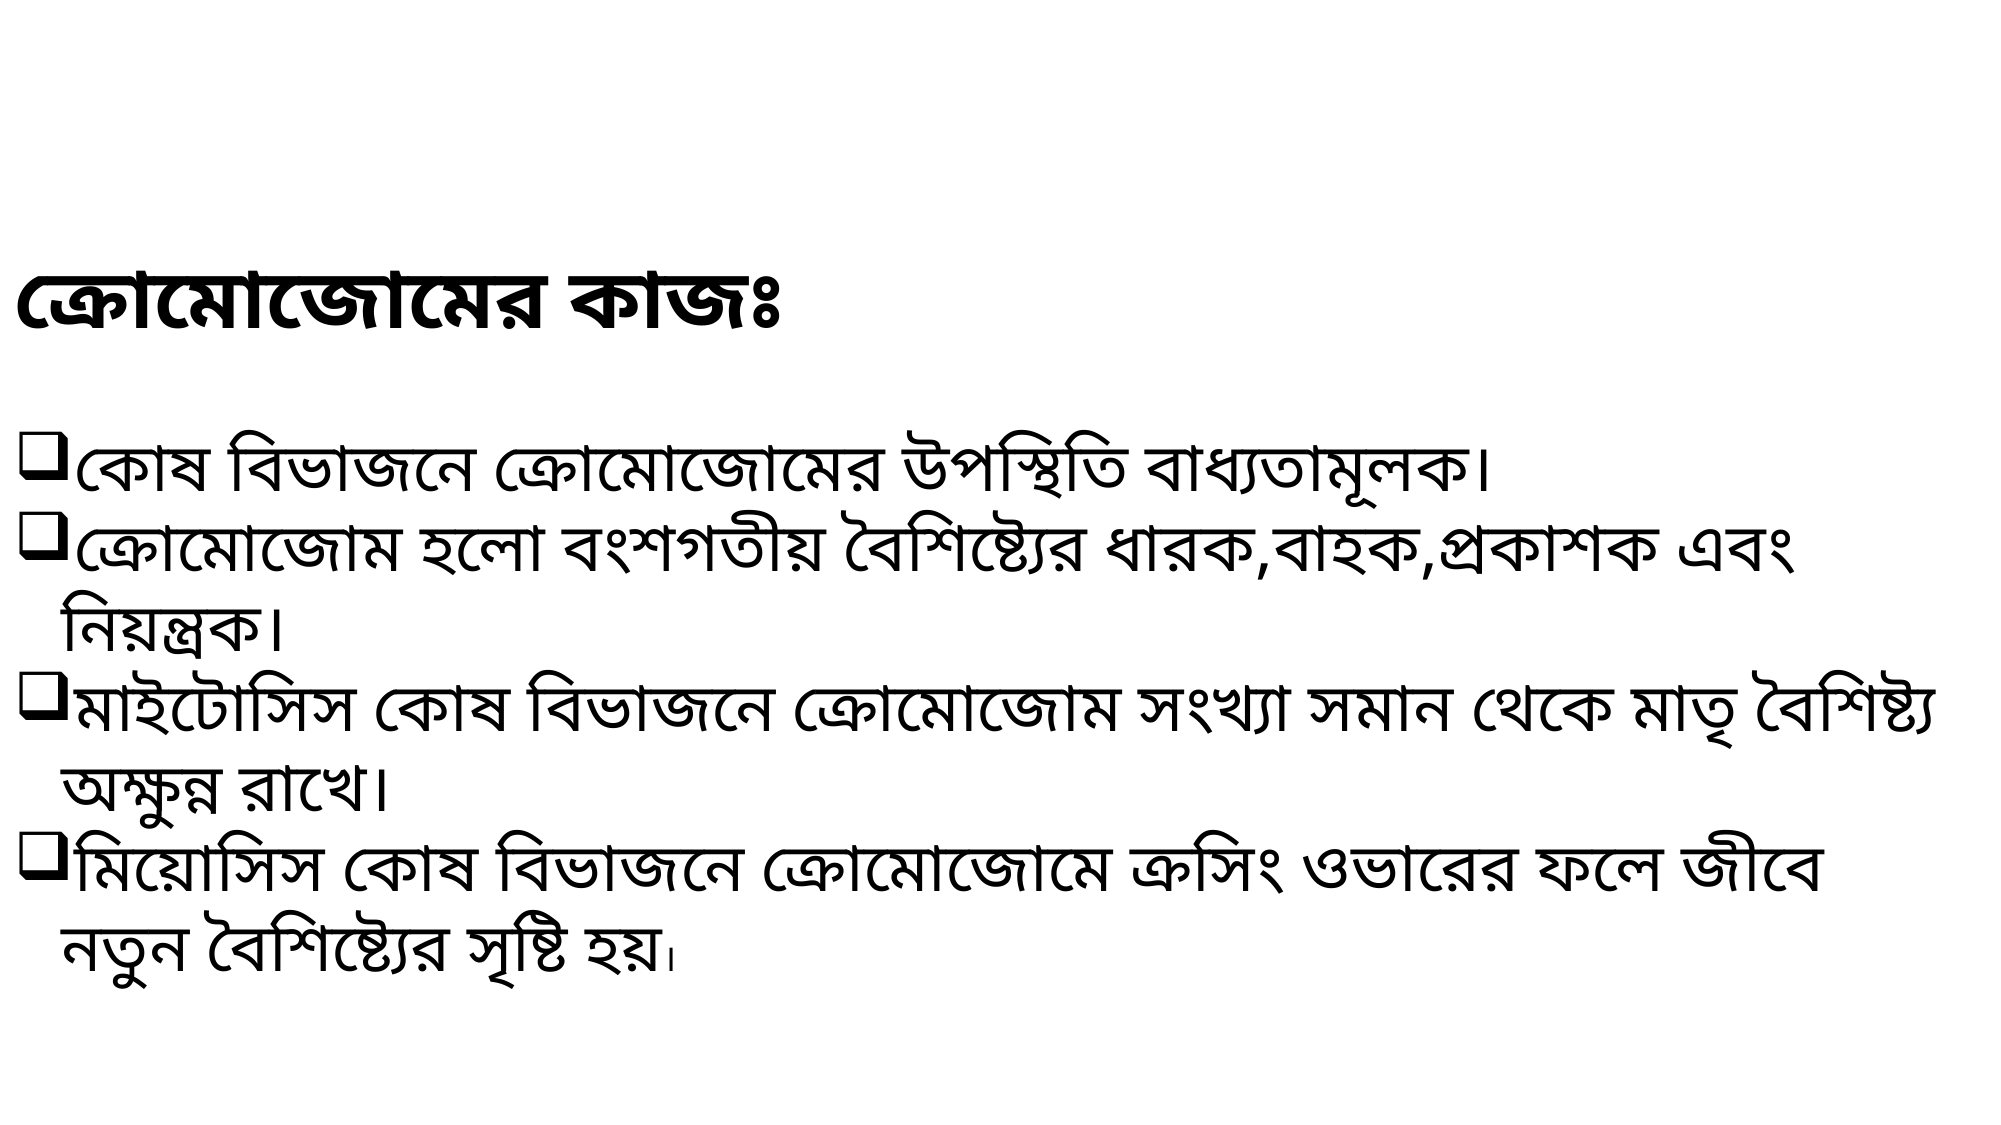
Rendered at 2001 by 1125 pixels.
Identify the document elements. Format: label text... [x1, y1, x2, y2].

text_box ক্রোমোজোমের কাজঃ কোষ বিভাজনে ক্রোমোজোমের উপস্থিতি বাধ্যতামূলক। ক্রোমোজোম হলো বংশগতীয় বৈশিষ্ট্যের ধারক,বাহক,প্রকাশক এবং নিয়ন্ত্রক। মাইটোসিস কোষ বিভাজনে ক্রোমোজোম সংখ্যা সমান থেকে মাতৃ বৈশিষ্ট্য অক্ষুন্ন রাখে। মিয়োসিস কোষ বিভাজনে ক্রোমোজোমে ক্রসিং ওভারের ফলে জীবে নতুন বৈশিষ্ট্যের সৃষ্টি হয়। [0, 237, 1974, 993]
